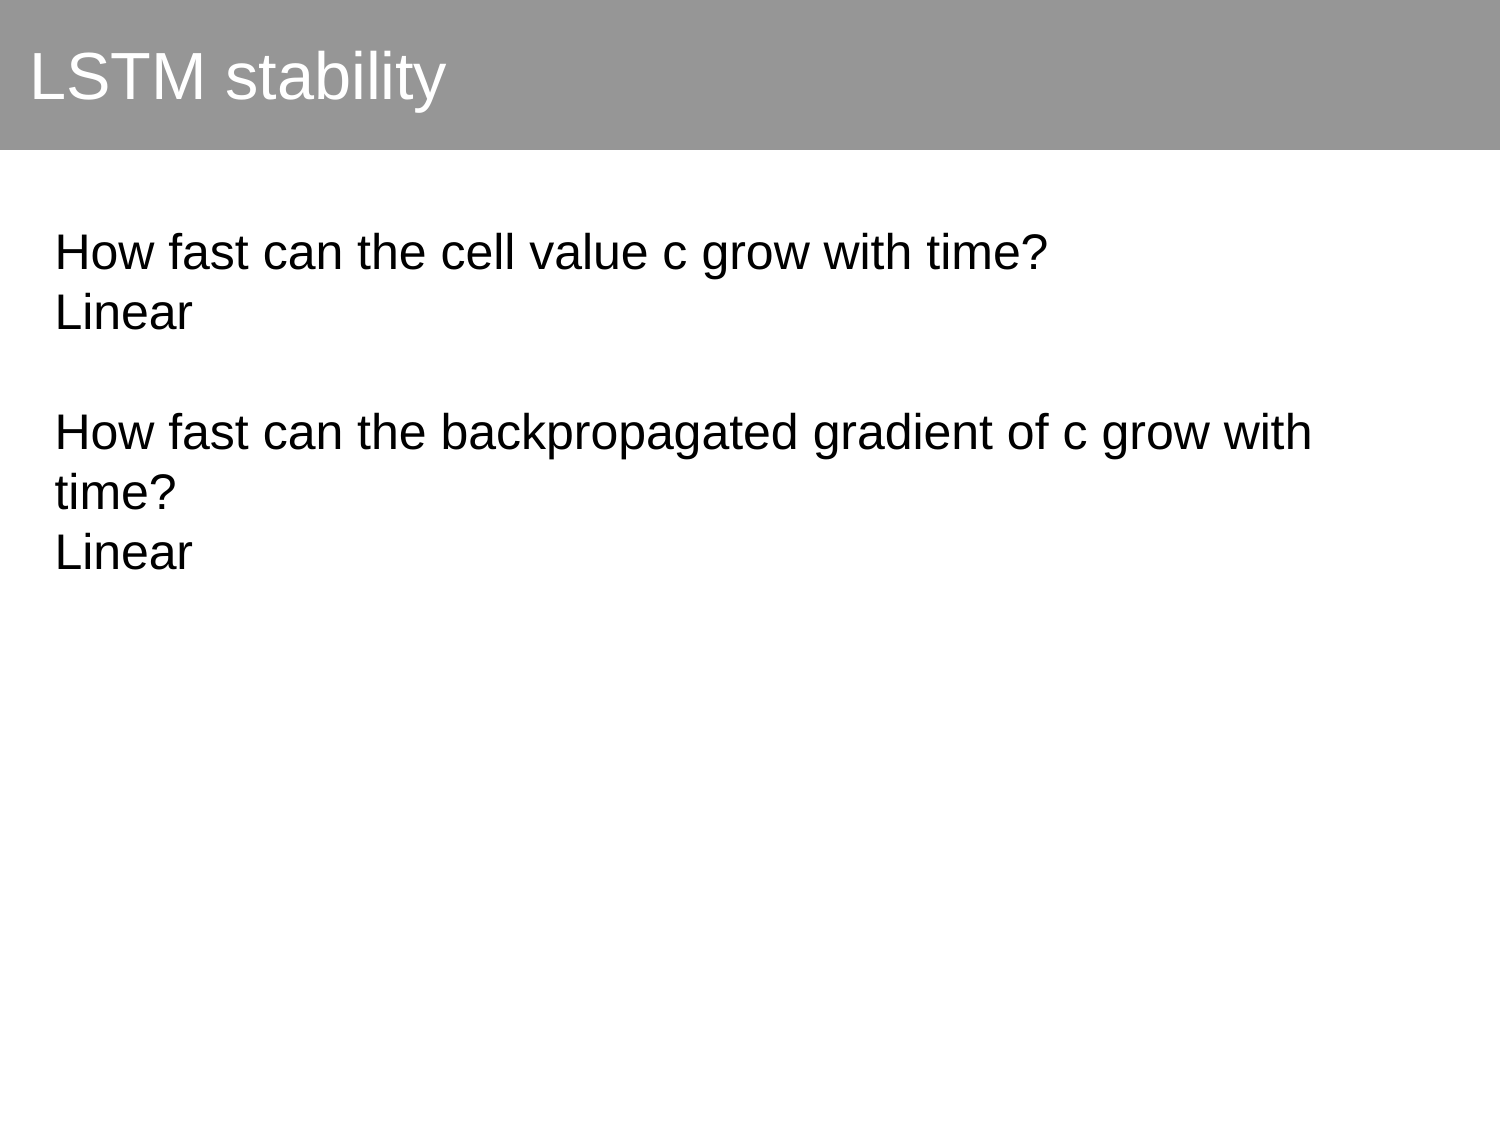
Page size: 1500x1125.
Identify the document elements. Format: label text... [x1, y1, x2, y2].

text_box How fast can the cell value c grow with time? Linear How fast can the backpropagated gradient of c grow with time? Linear [39, 204, 1452, 1054]
text_box LSTM stability [14, 18, 665, 124]
